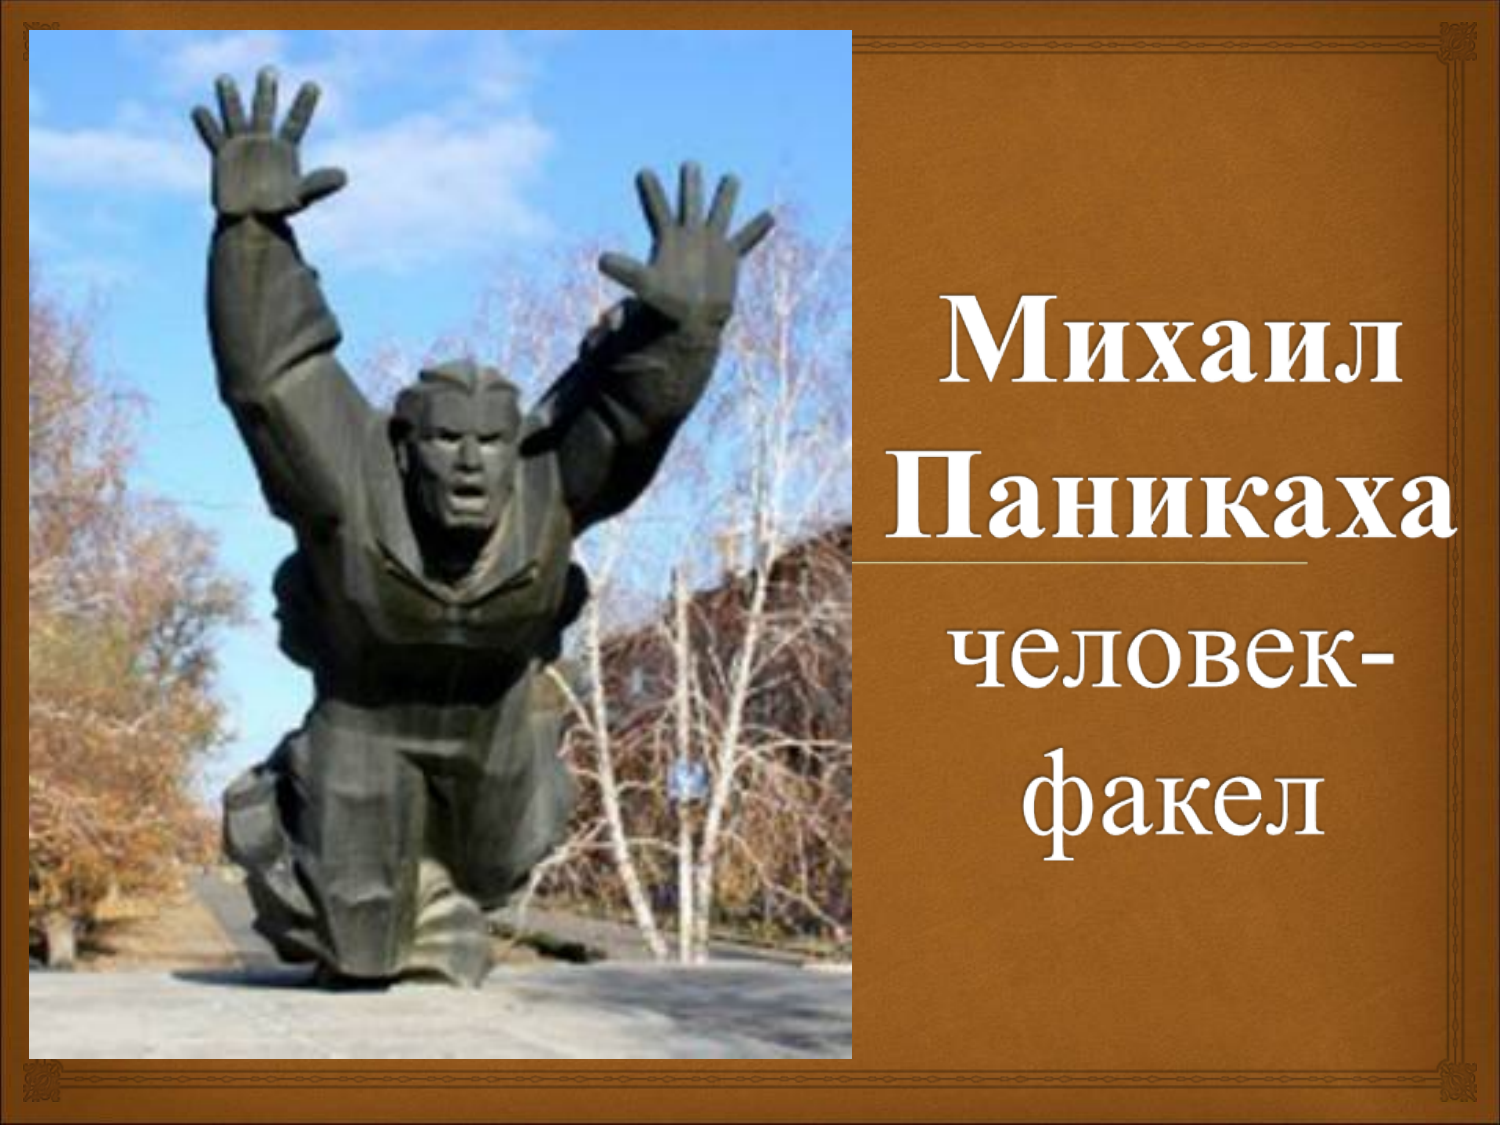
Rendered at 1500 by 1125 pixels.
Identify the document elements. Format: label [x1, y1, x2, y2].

picture [0, 0, 1500, 1125]
title [858, 211, 1500, 872]
